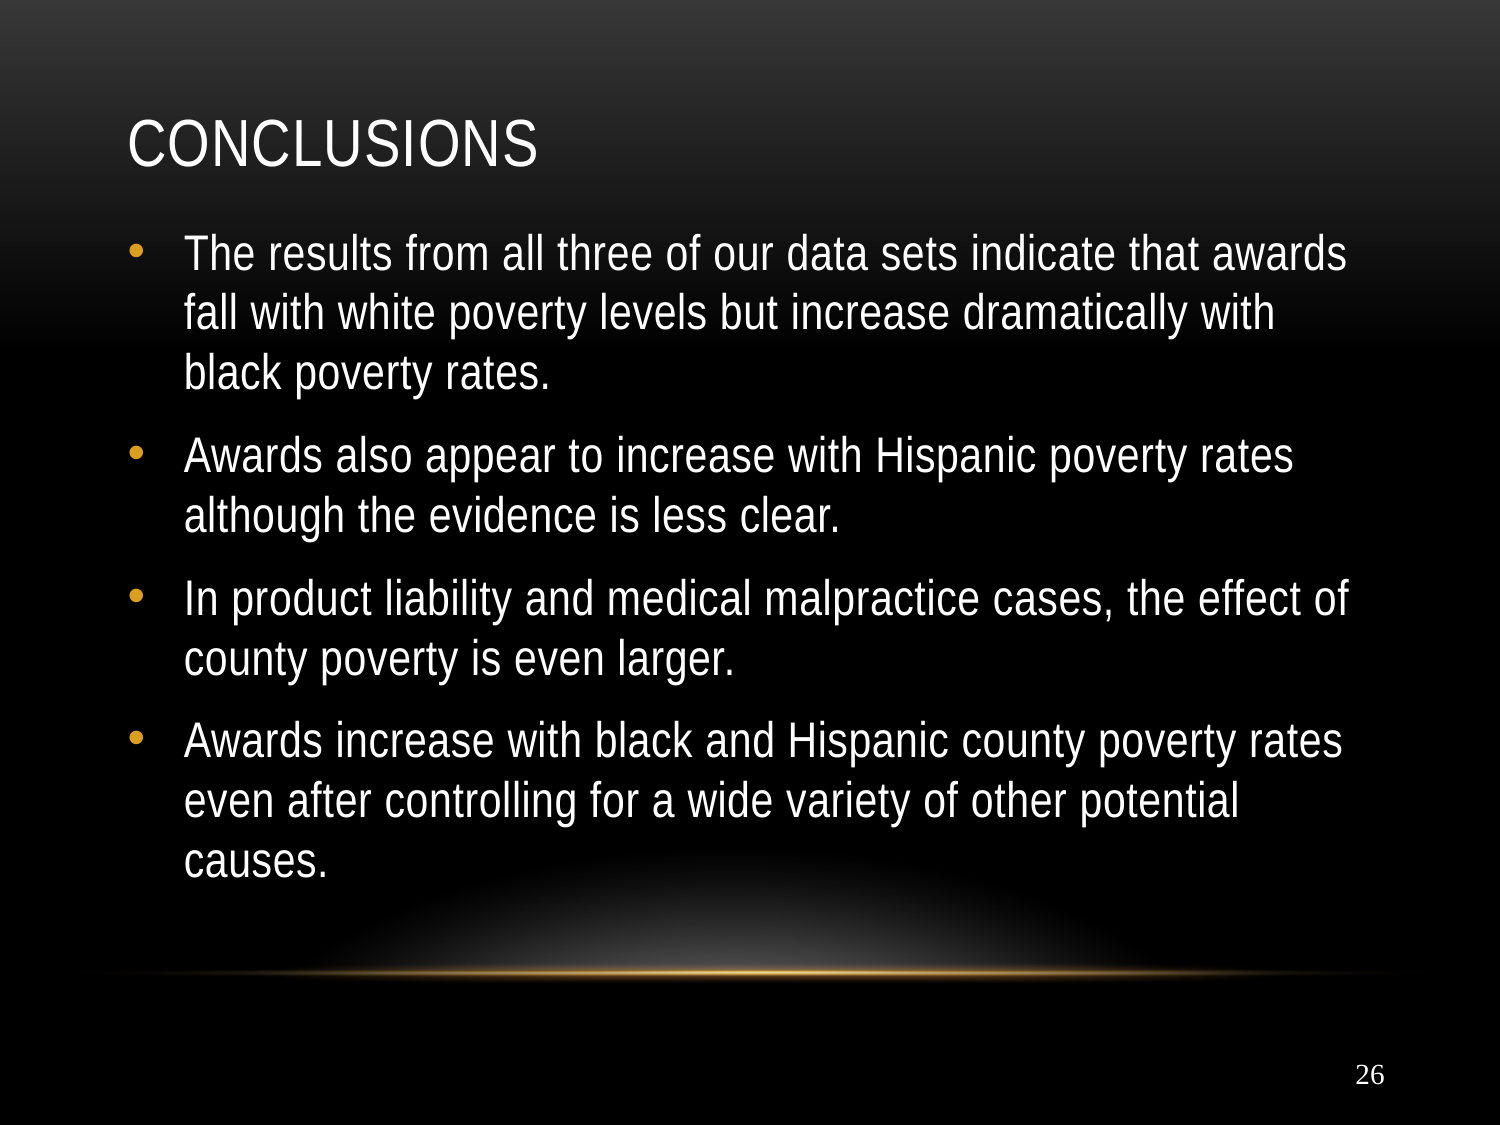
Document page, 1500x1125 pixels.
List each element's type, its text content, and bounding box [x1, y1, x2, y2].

slide_number 26 [1237, 1042, 1400, 1103]
picture [0, 0, 1500, 1125]
list The results from all three of our data sets indicate that awards fall with white poverty levels but increase dramatically with black poverty rates. Awards also appear to increase with Hispanic poverty rates although the evidence is less clear. In product liability and medical malpractice cases, the effect of county poverty is even larger. Awards increase with black and Hispanic county poverty rates even after controlling for a wide variety of other potential causes. [112, 212, 1388, 1000]
title Conclusions [112, 99, 1388, 188]
